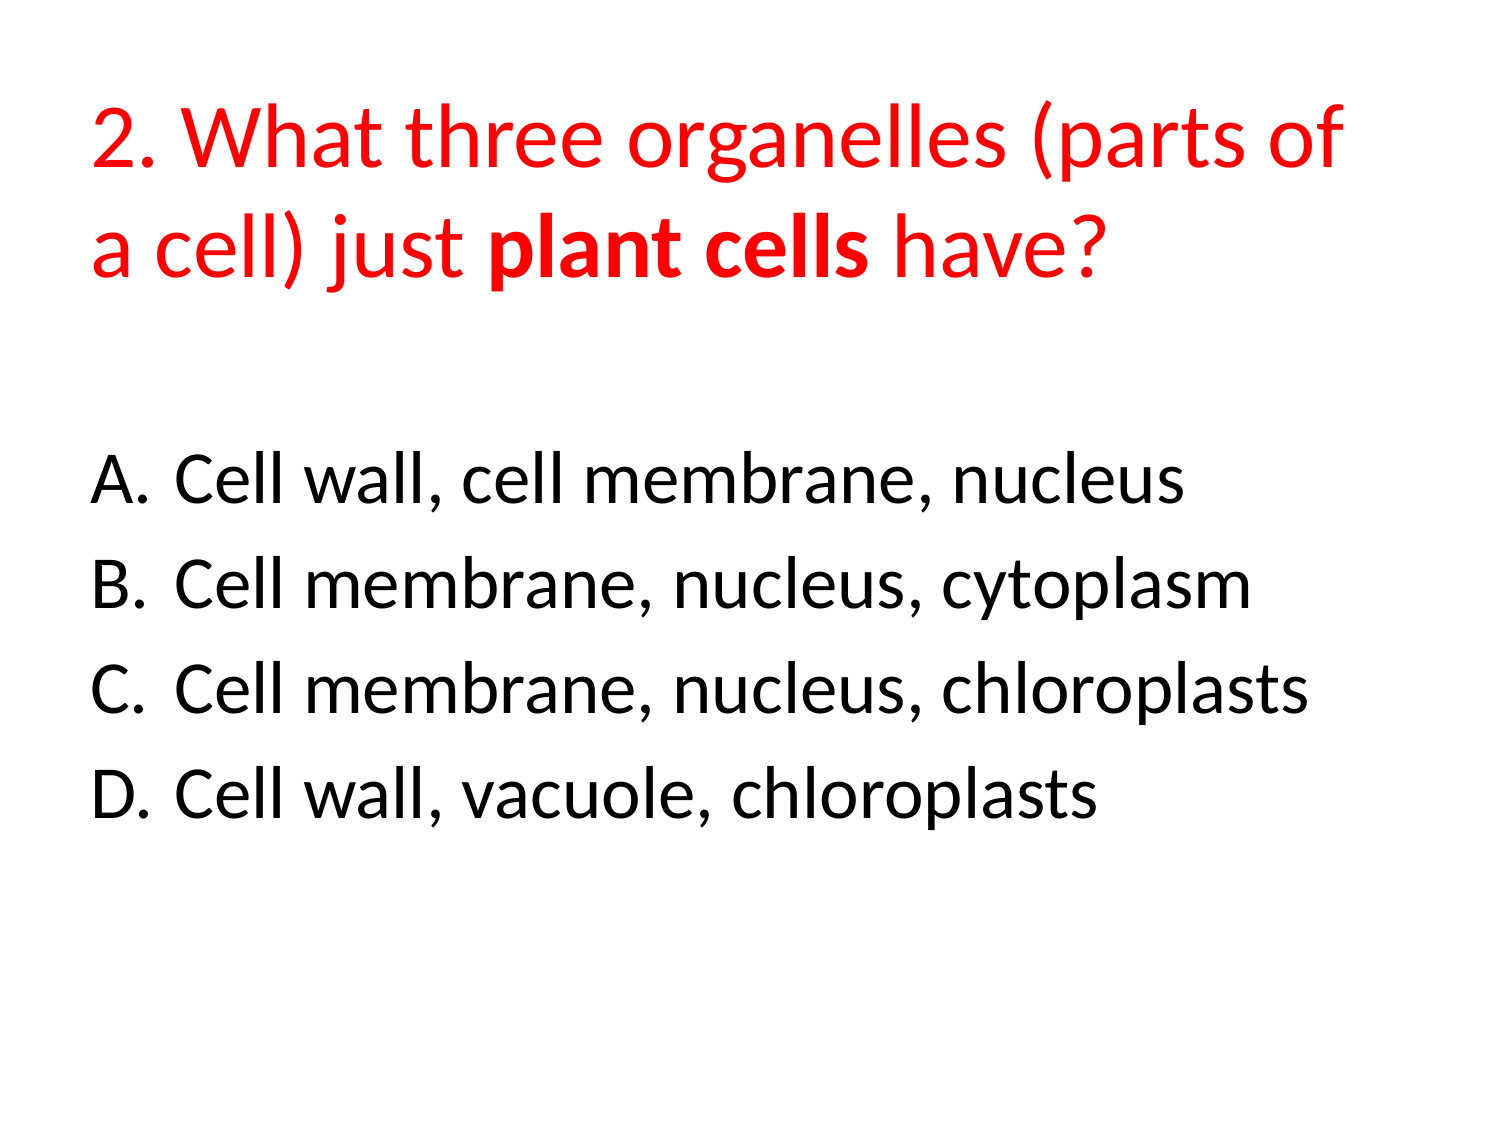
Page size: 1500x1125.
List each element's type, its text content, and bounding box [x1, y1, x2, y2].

title 2. What three organelles (parts of a cell) just plant cells have? [75, 45, 1425, 327]
list Cell wall, cell membrane, nucleus Cell membrane, nucleus, cytoplasm Cell membrane, nucleus, chloroplasts Cell wall, vacuole, chloroplasts [75, 420, 1425, 1005]
